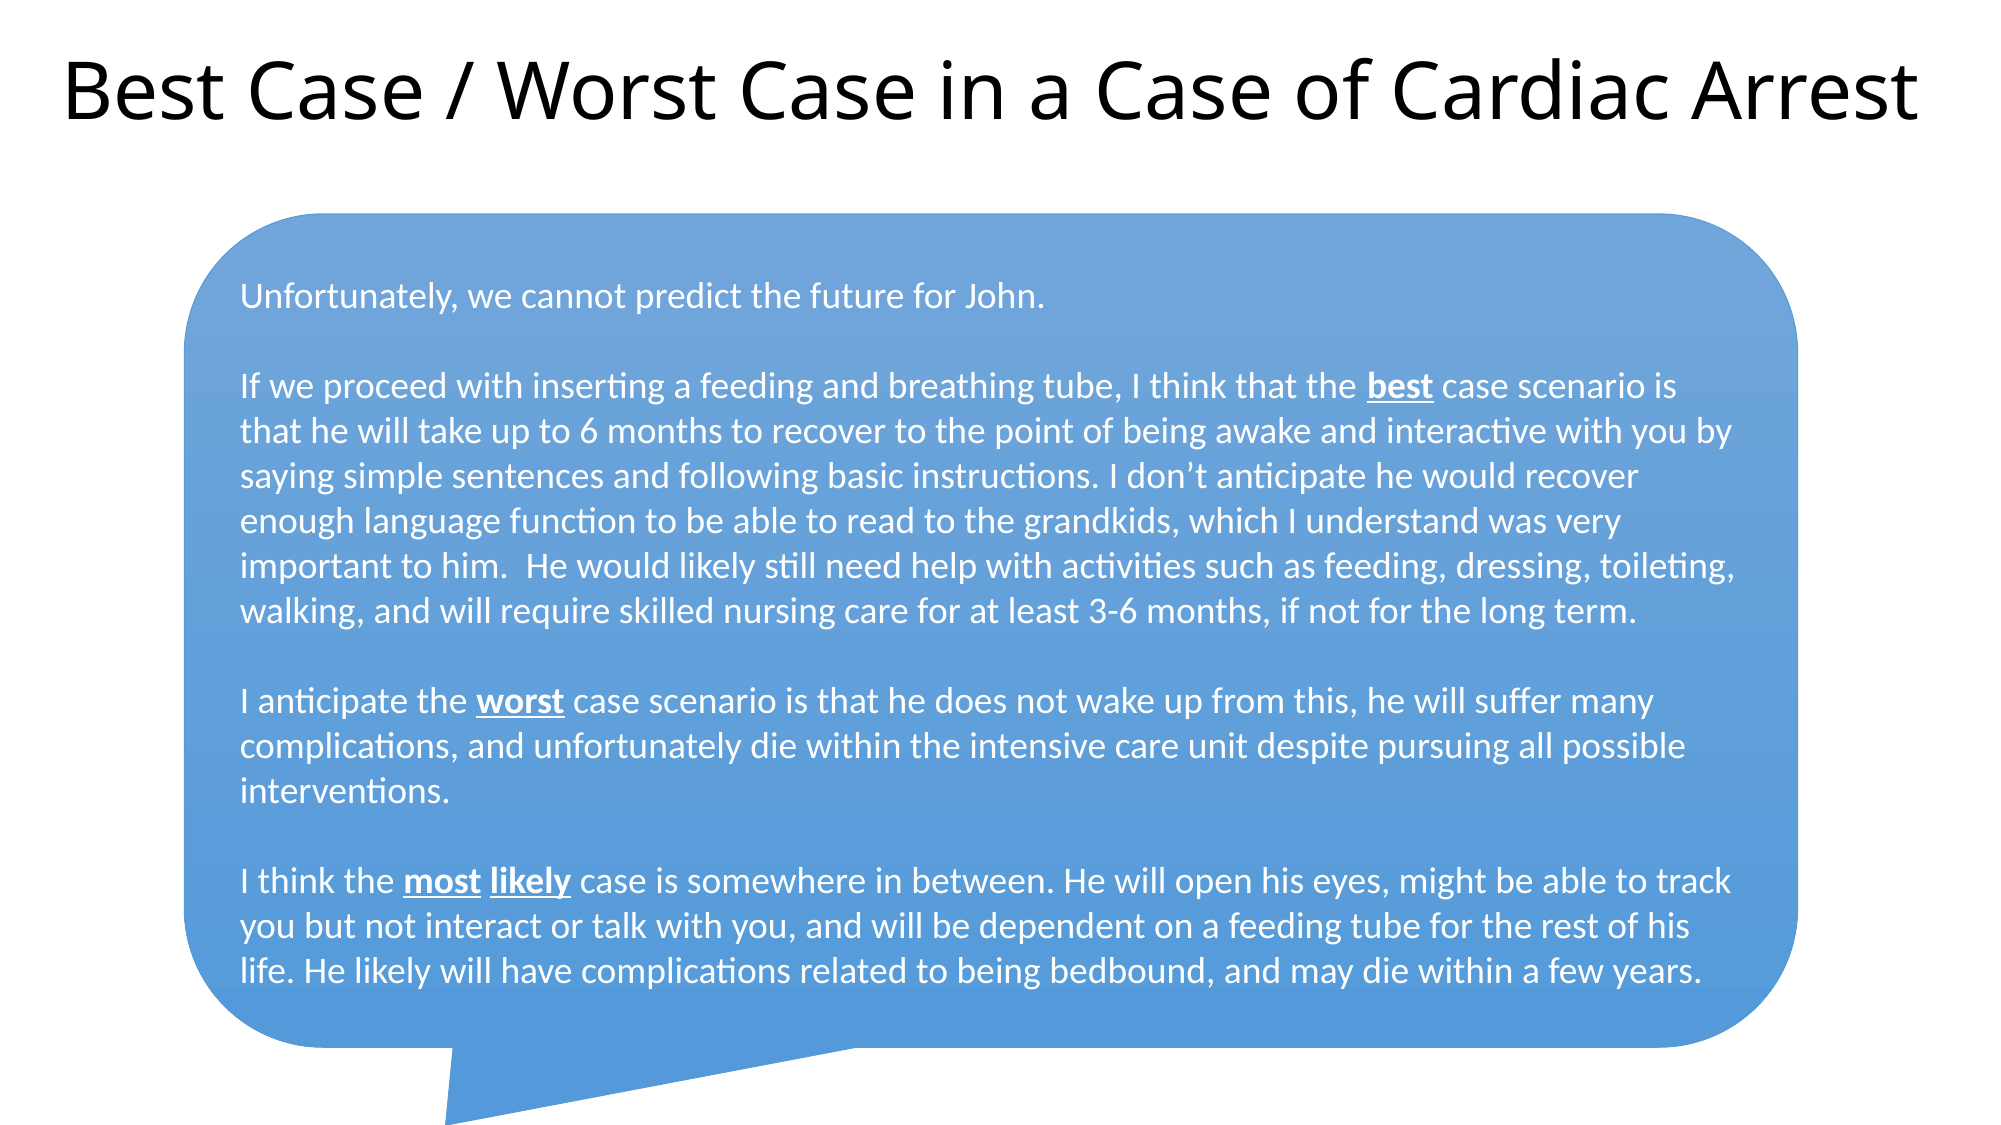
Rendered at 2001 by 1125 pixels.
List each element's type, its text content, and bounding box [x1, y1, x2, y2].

text_box Unfortunately, we cannot predict the future for John. If we proceed with inserting a feeding and breathing tube, I think that the best case scenario is that he will take up to 6 months to recover to the point of being awake and interactive with you by saying simple sentences and following basic instructions. I don’t anticipate he would recover enough language function to be able to read to the grandkids, which I understand was very important to him. He would likely still need help with activities such as feeding, dressing, toileting, walking, and will require skilled nursing care for at least 3-6 months, if not for the long term. I anticipate the worst case scenario is that he does not wake up from this, he will suffer many complications, and unfortunately die within the intensive care unit despite pursuing all possible interventions. I think the most likely case is somewhere in between. He will open his eyes, might be able to track you but not interact or talk with you, and will be dependent on a feeding tube for the rest of his life. He likely will have complications related to being bedbound, and may die within a few years. [183, 213, 1799, 1125]
title Best Case / Worst Case in a Case of Cardiac Arrest [38, 0, 1944, 188]
